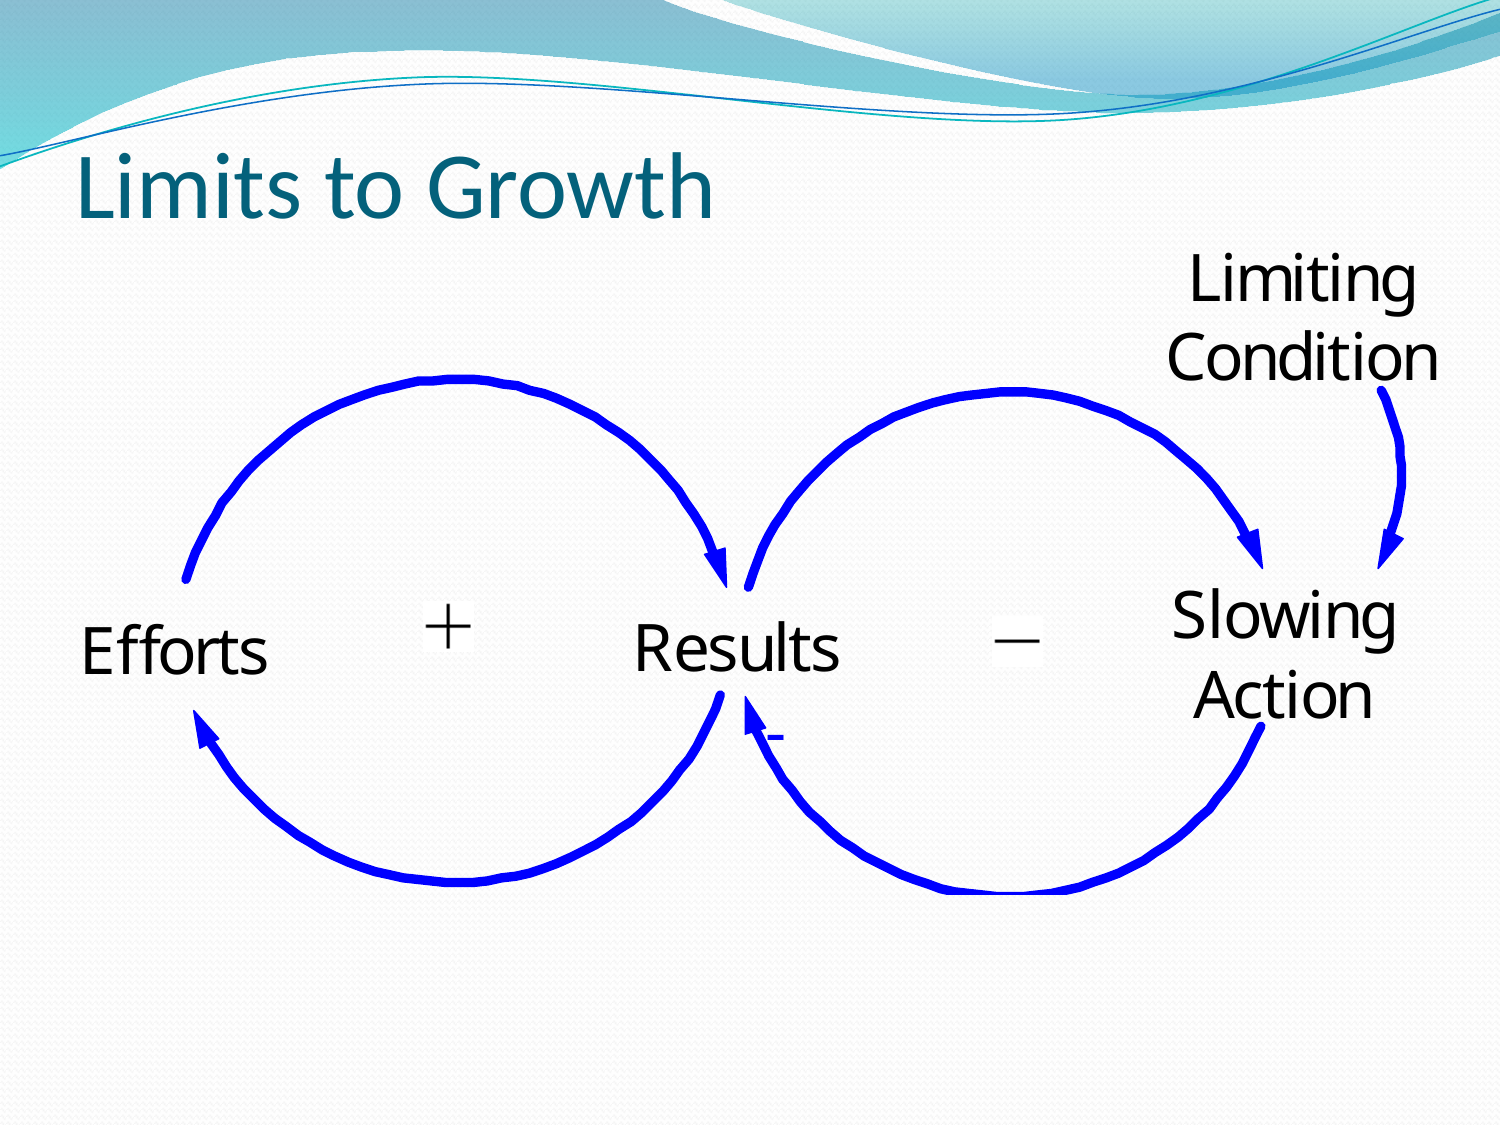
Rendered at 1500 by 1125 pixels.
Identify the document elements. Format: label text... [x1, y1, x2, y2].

picture [54, 230, 1446, 896]
title Limits to Growth [75, 115, 1425, 230]
